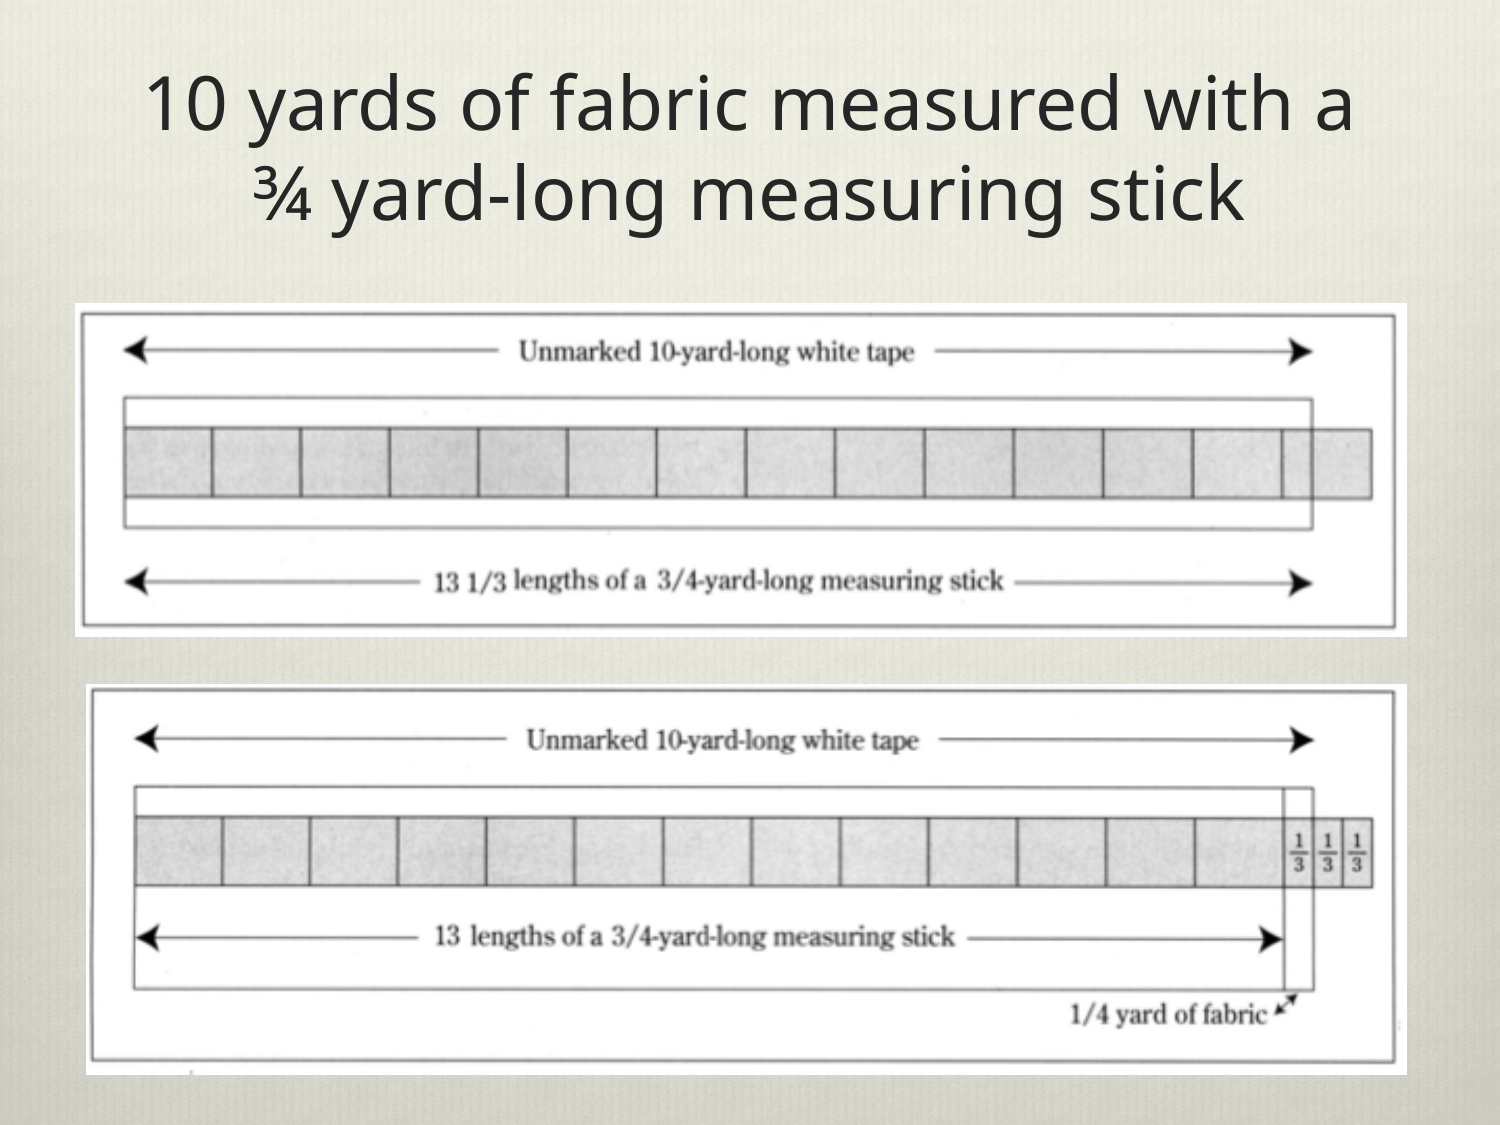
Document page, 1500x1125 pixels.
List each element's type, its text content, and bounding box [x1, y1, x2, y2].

picture [73, 302, 1408, 639]
title 10 yards of fabric measured with a ¾ yard-long measuring stick [119, 51, 1381, 240]
picture [84, 683, 1408, 1076]
